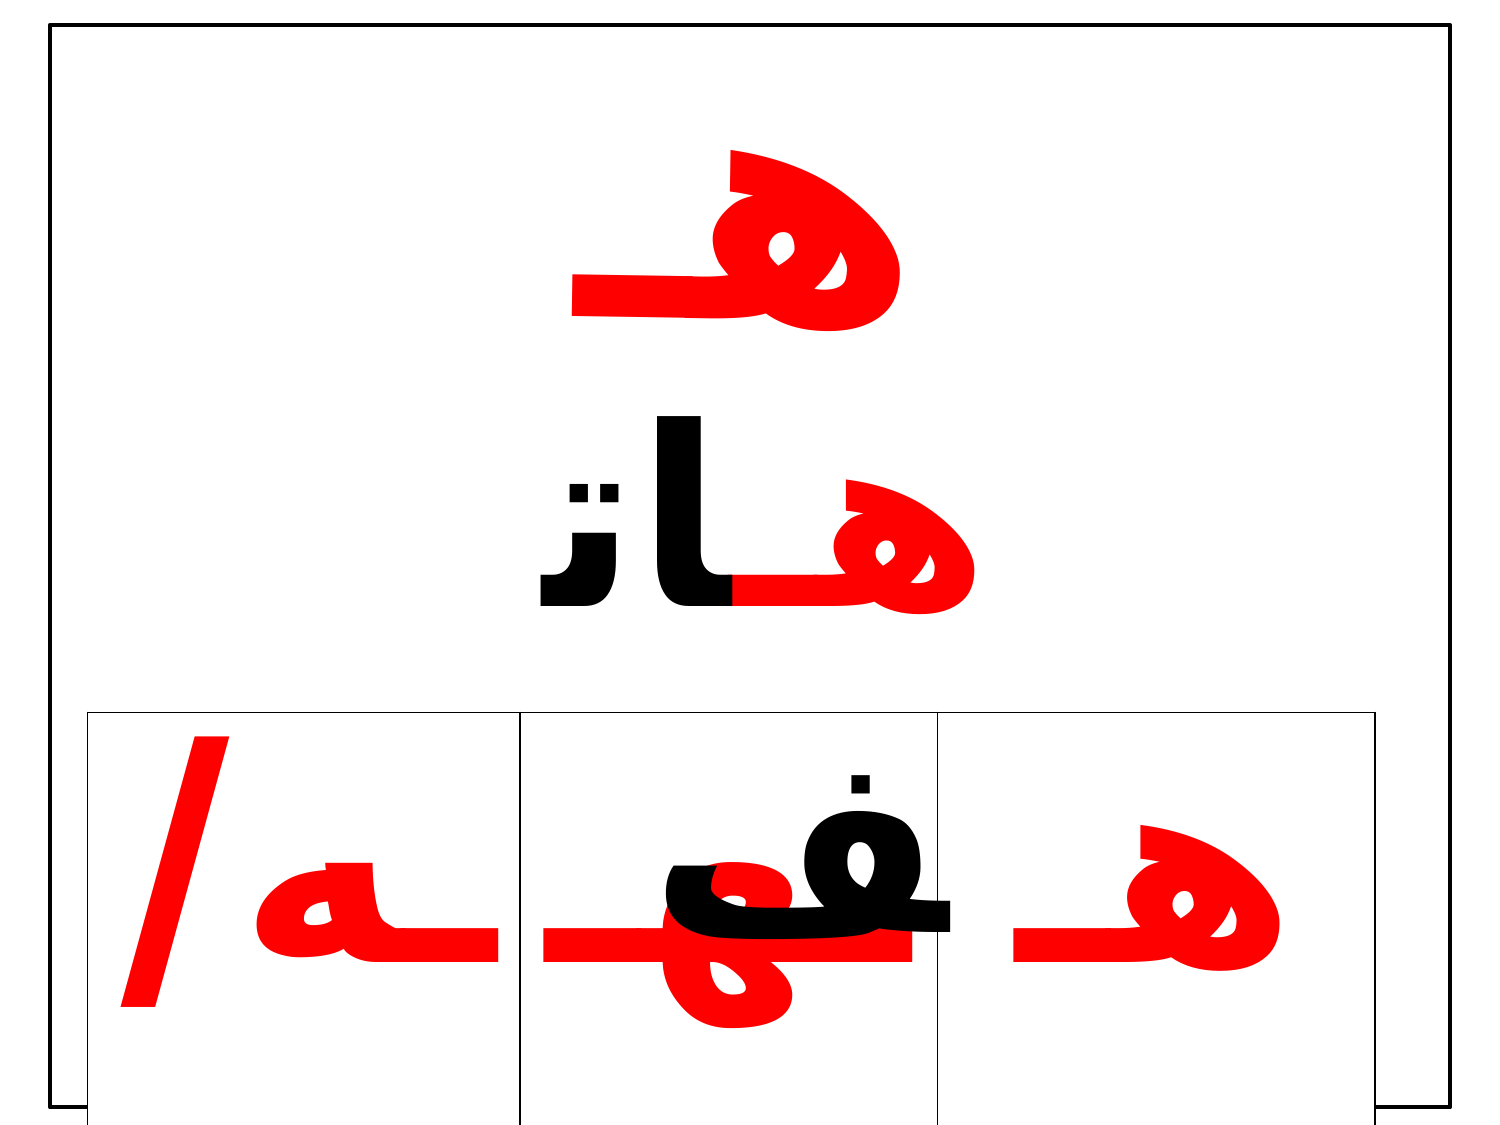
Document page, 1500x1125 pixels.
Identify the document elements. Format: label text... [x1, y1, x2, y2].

table_header هـ [938, 713, 1374, 1125]
table_header ـه/ه [88, 713, 519, 1125]
table_header ـهـ [521, 990, 937, 1125]
text_box هـ [559, 0, 941, 375]
text_box [48, 23, 565, 1109]
table_header هـاتف [425, 375, 1108, 990]
text_box [935, 23, 1452, 1109]
